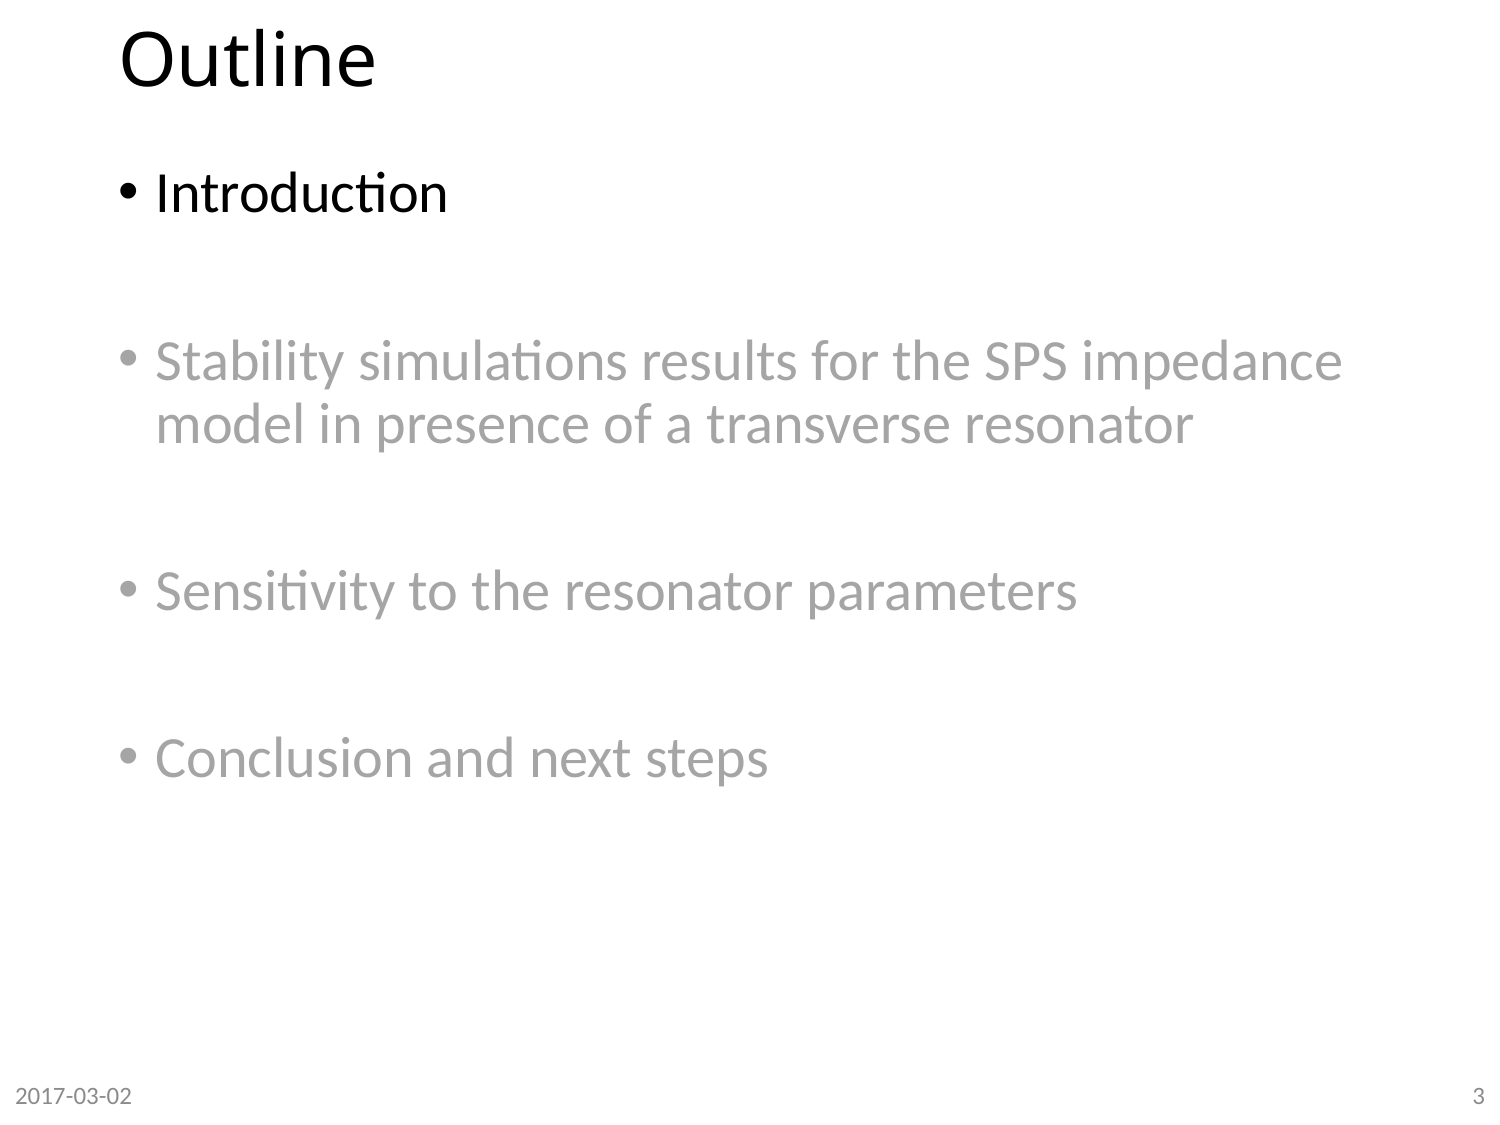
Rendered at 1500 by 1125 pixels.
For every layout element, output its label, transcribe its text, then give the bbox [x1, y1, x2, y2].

title Outline [103, 13, 1397, 111]
text_box Introduction Stability simulations results for the SPS impedance model in presence of a transverse resonator Sensitivity to the resonator parameters Conclusion and next steps [103, 155, 1397, 1037]
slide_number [0, 1065, 338, 1125]
slide_number 3 [1162, 1064, 1500, 1125]
